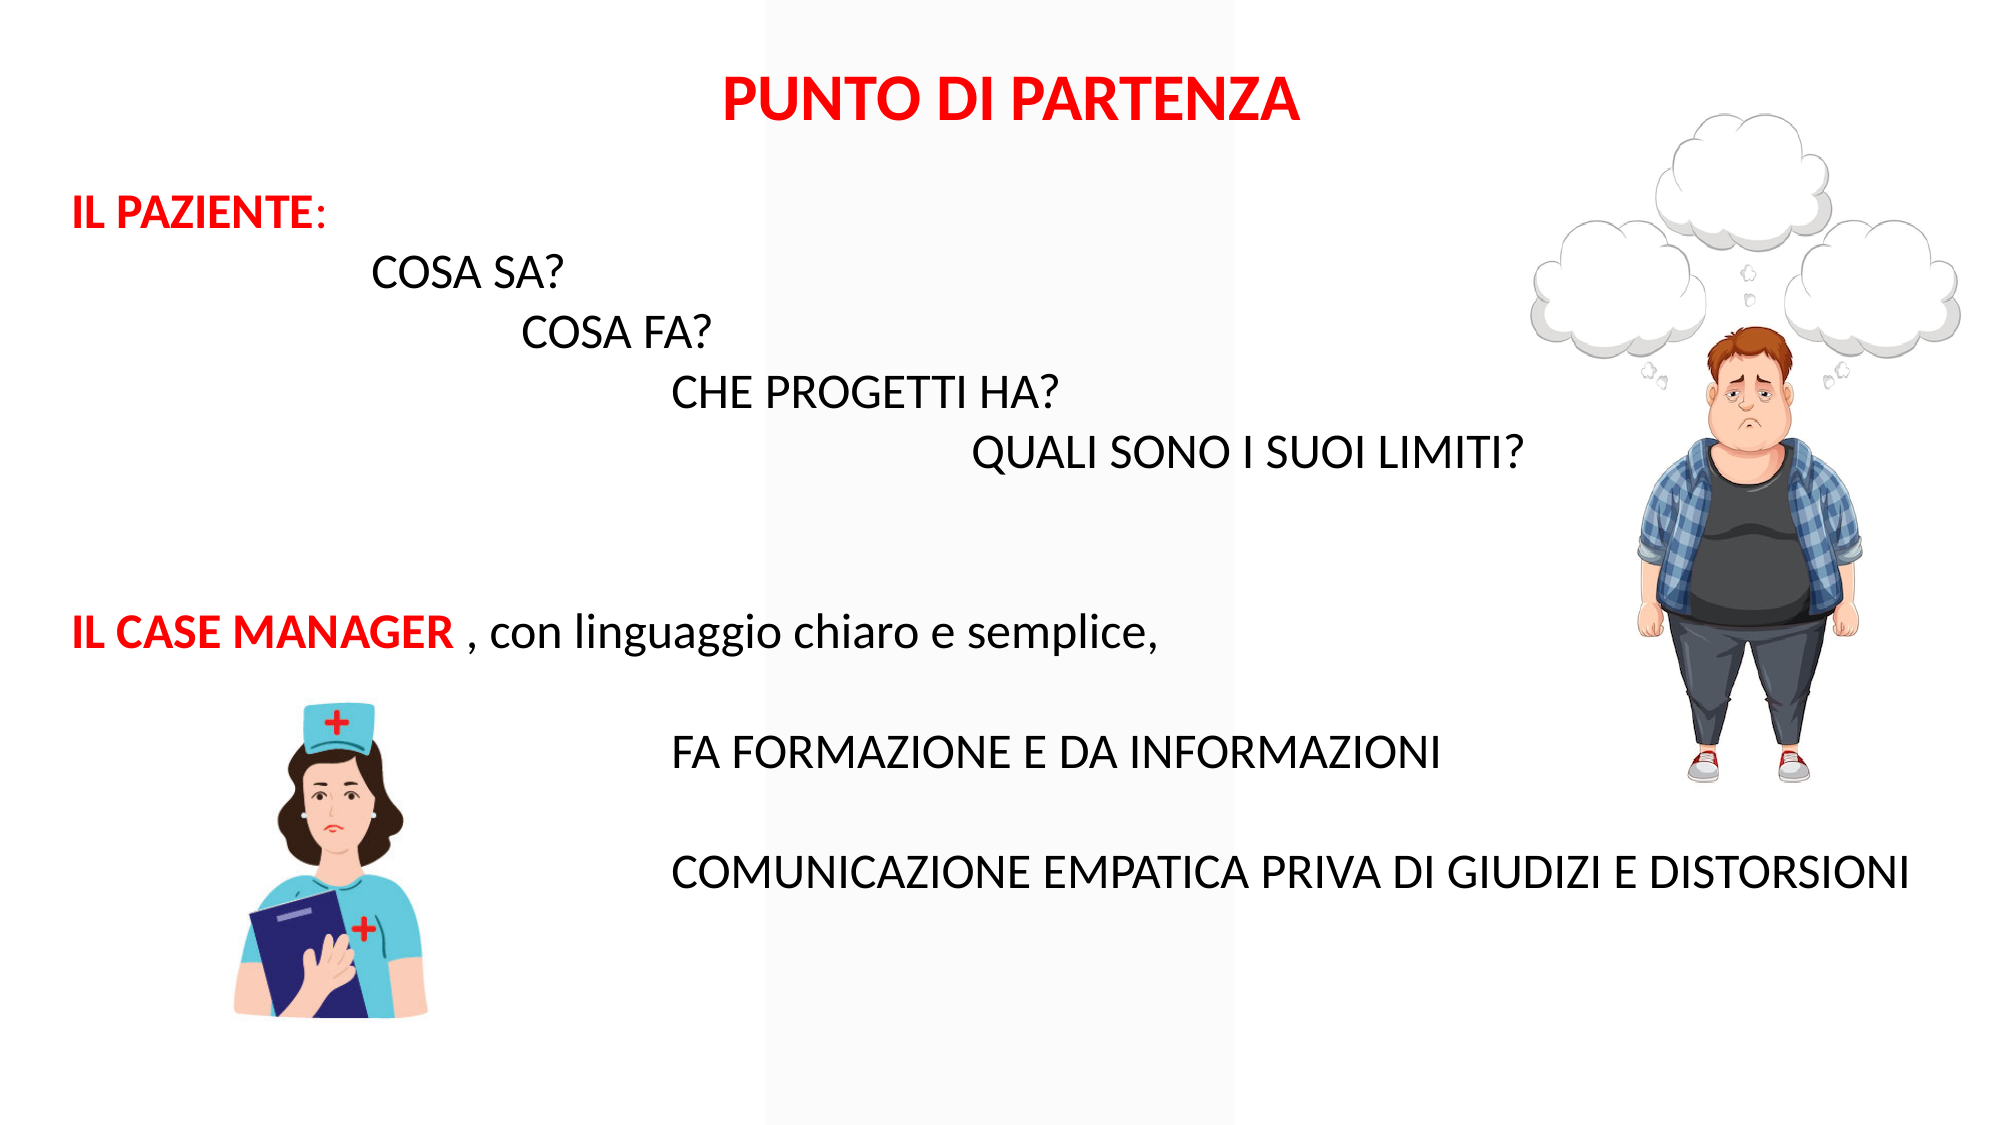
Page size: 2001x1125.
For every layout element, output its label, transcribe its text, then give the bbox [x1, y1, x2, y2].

picture [32, 655, 630, 1066]
picture [1523, 104, 1968, 793]
text_box PUNTO DI PARTENZA IL PAZIENTE: COSA SA? COSA FA? CHE PROGETTI HA? QUALI SONO I SUOI LIMITI? IL CASE MANAGER , con linguaggio chiaro e semplice, FA FORMAZIONE E DA INFORMAZIONI COMUNICAZIONE EMPATICA PRIVA DI GIUDIZI E DISTORSIONI [56, 45, 1967, 1011]
